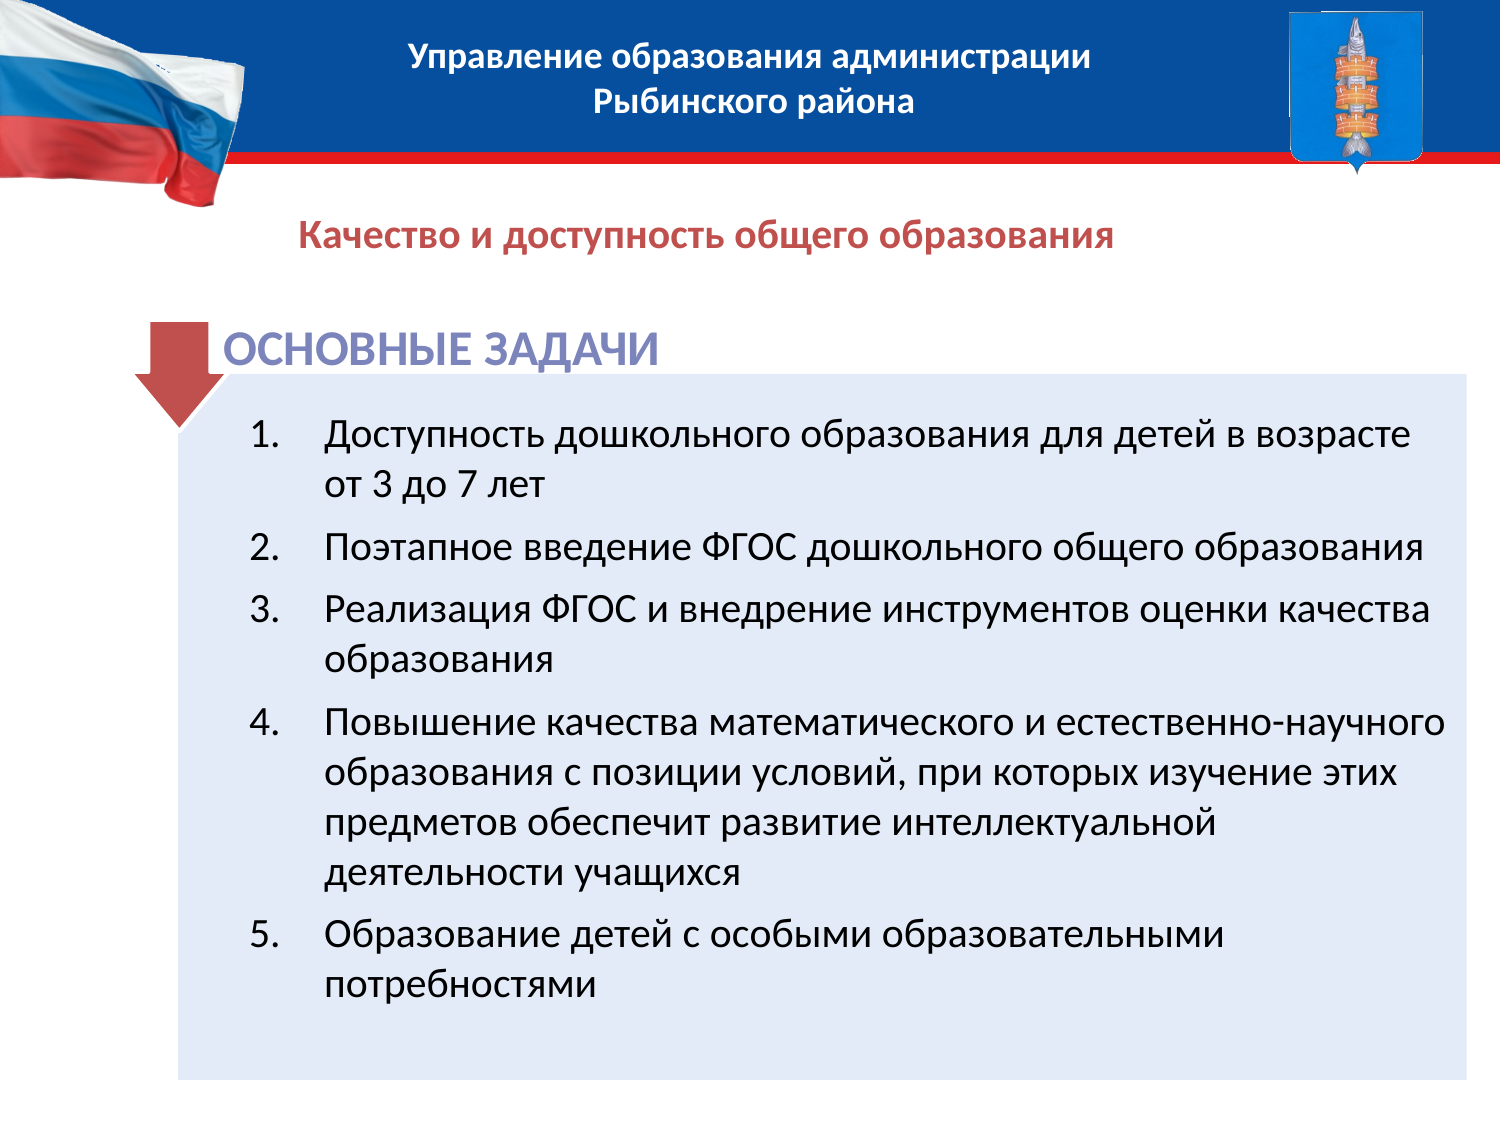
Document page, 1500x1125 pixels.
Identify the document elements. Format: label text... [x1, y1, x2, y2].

text_box [176, 372, 1469, 1082]
picture [1288, 11, 1423, 175]
text_box Управление образования администрации Рыбинского района [246, 0, 1500, 154]
text_box Качество и доступность общего образования [283, 199, 1131, 264]
picture [0, 0, 243, 200]
text_box [127, 317, 222, 434]
text_box Доступность дошкольного образования для детей в возрасте от 3 до 7 лет Поэтапное введение ФГОС дошкольного общего образования Реализация ФГОС и внедрение инструментов оценки качества образования Повышение качества математического и естественно-научного образования с позиции условий, при которых изучение этих предметов обеспечит развитие интеллектуальной деятельности учащихся Образование детей с особыми образовательными потребностями [234, 398, 1467, 1014]
text_box ОСНОВНЫЕ ЗАДАЧИ [208, 308, 676, 384]
text_box [246, 154, 1283, 166]
text_box [1427, 154, 1500, 166]
